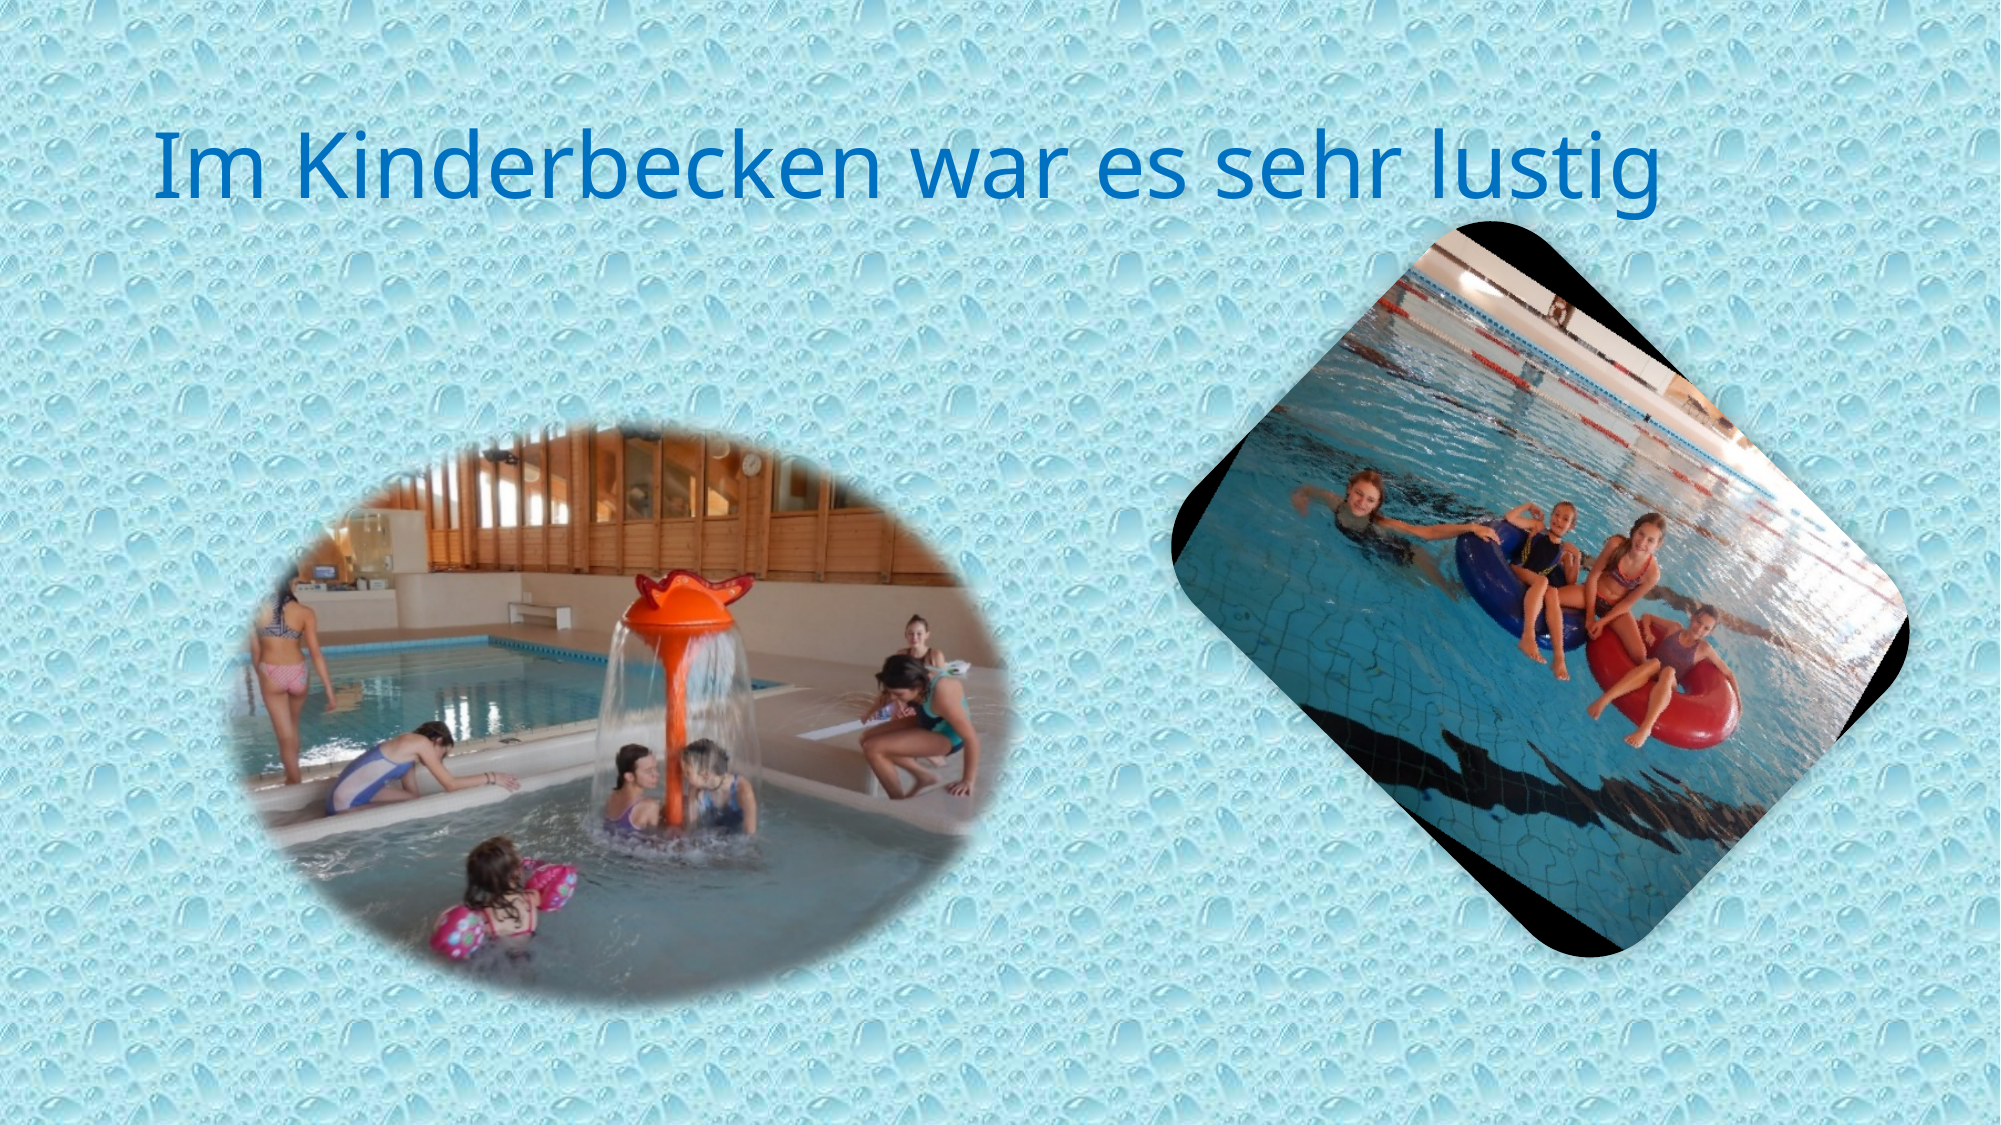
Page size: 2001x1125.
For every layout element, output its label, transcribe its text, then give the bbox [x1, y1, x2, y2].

picture [0, 0, 2001, 1125]
title Im Kinderbecken war es sehr lustig [137, 59, 1863, 278]
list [210, 409, 1031, 1025]
